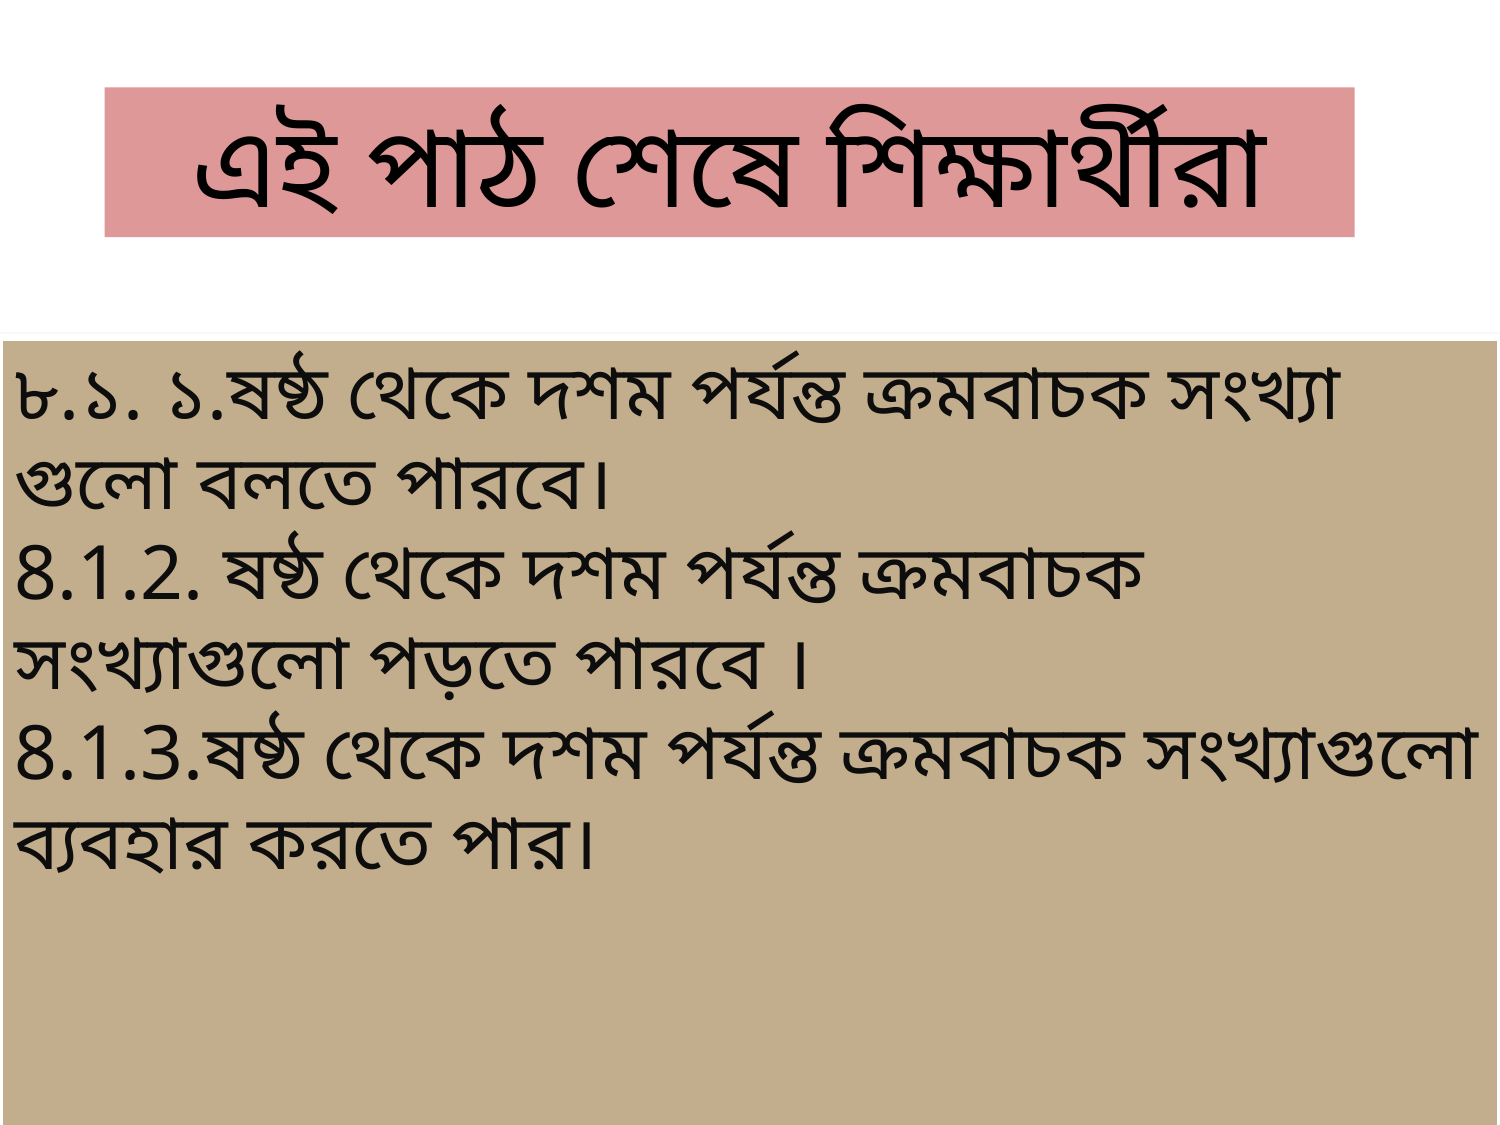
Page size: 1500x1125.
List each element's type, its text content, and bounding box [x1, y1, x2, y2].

text_box এই পাঠ শেষে শিক্ষার্থীরা [104, 87, 1355, 238]
text_box ৮.১. ১.ষষ্ঠ থেকে দশম পর্যন্ত ক্রমবাচক সংখ্যা গুলো বলতে পারবে। 8.1.2. ষষ্ঠ থেকে দশম পর্যন্ত ক্রমবাচক সংখ্যাগুলো পড়তে পারবে । 8.1.3.ষষ্ঠ থেকে দশম পর্যন্ত ক্রমবাচক সংখ্যাগুলো ব্যবহার করতে পার। [0, 334, 1500, 1125]
